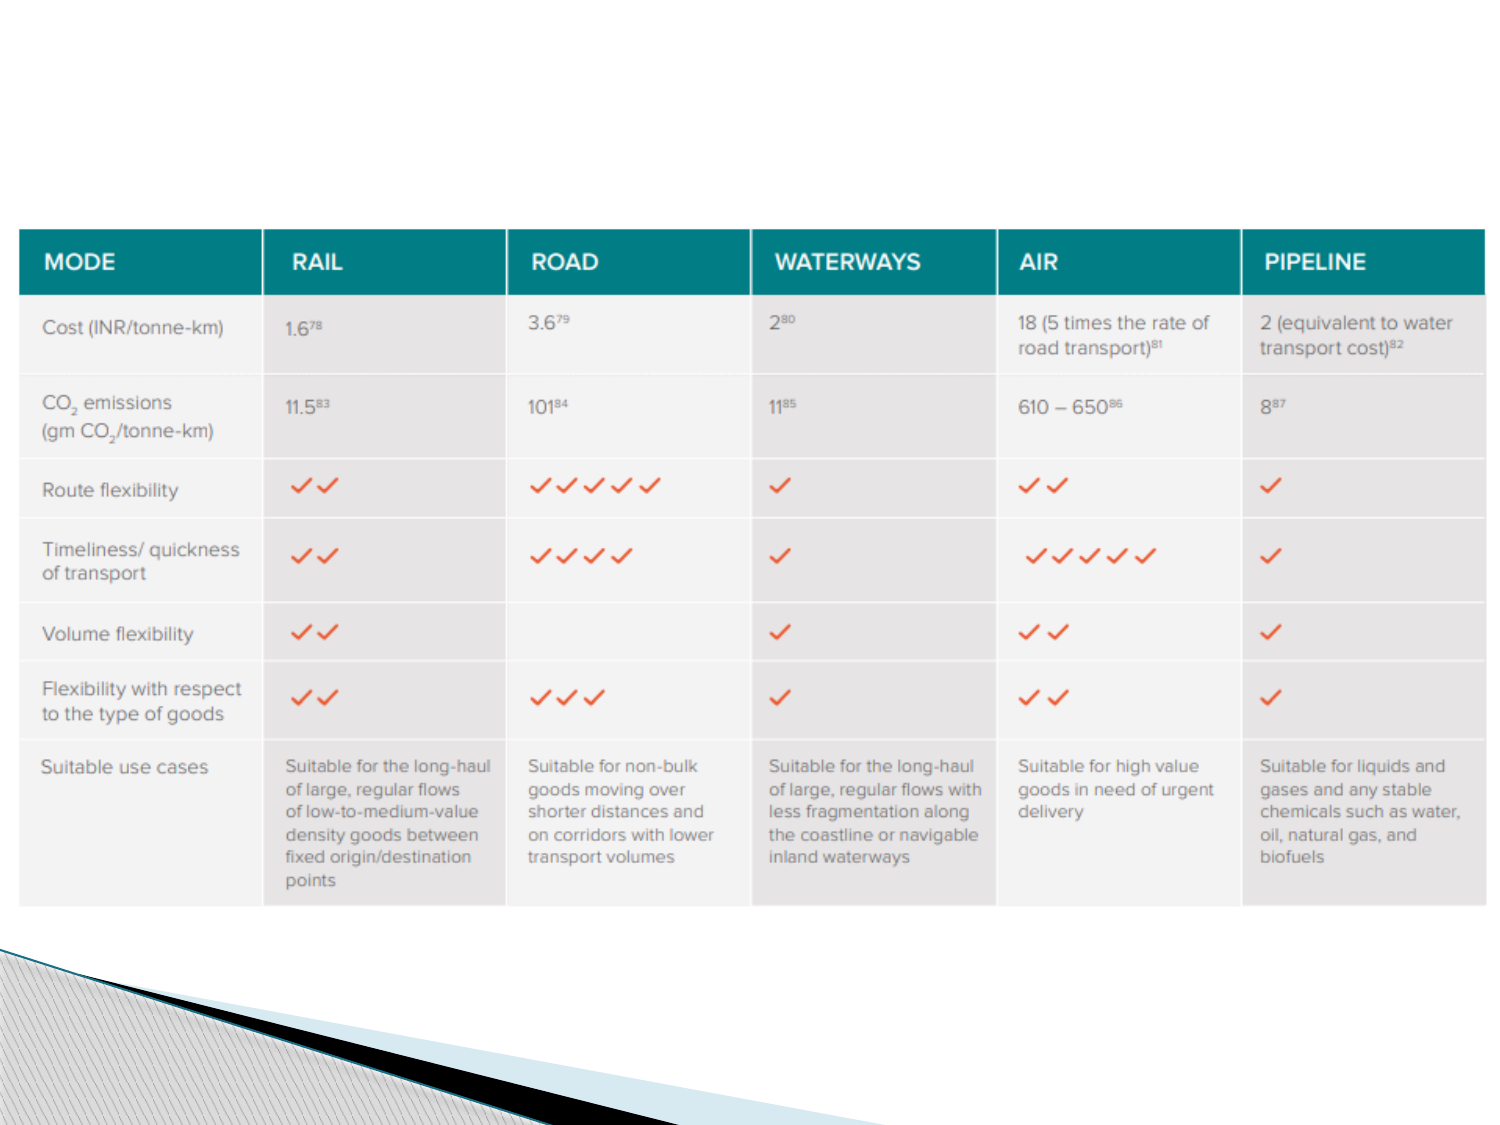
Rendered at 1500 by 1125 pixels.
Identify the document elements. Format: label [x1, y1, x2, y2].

picture [7, 216, 1493, 913]
